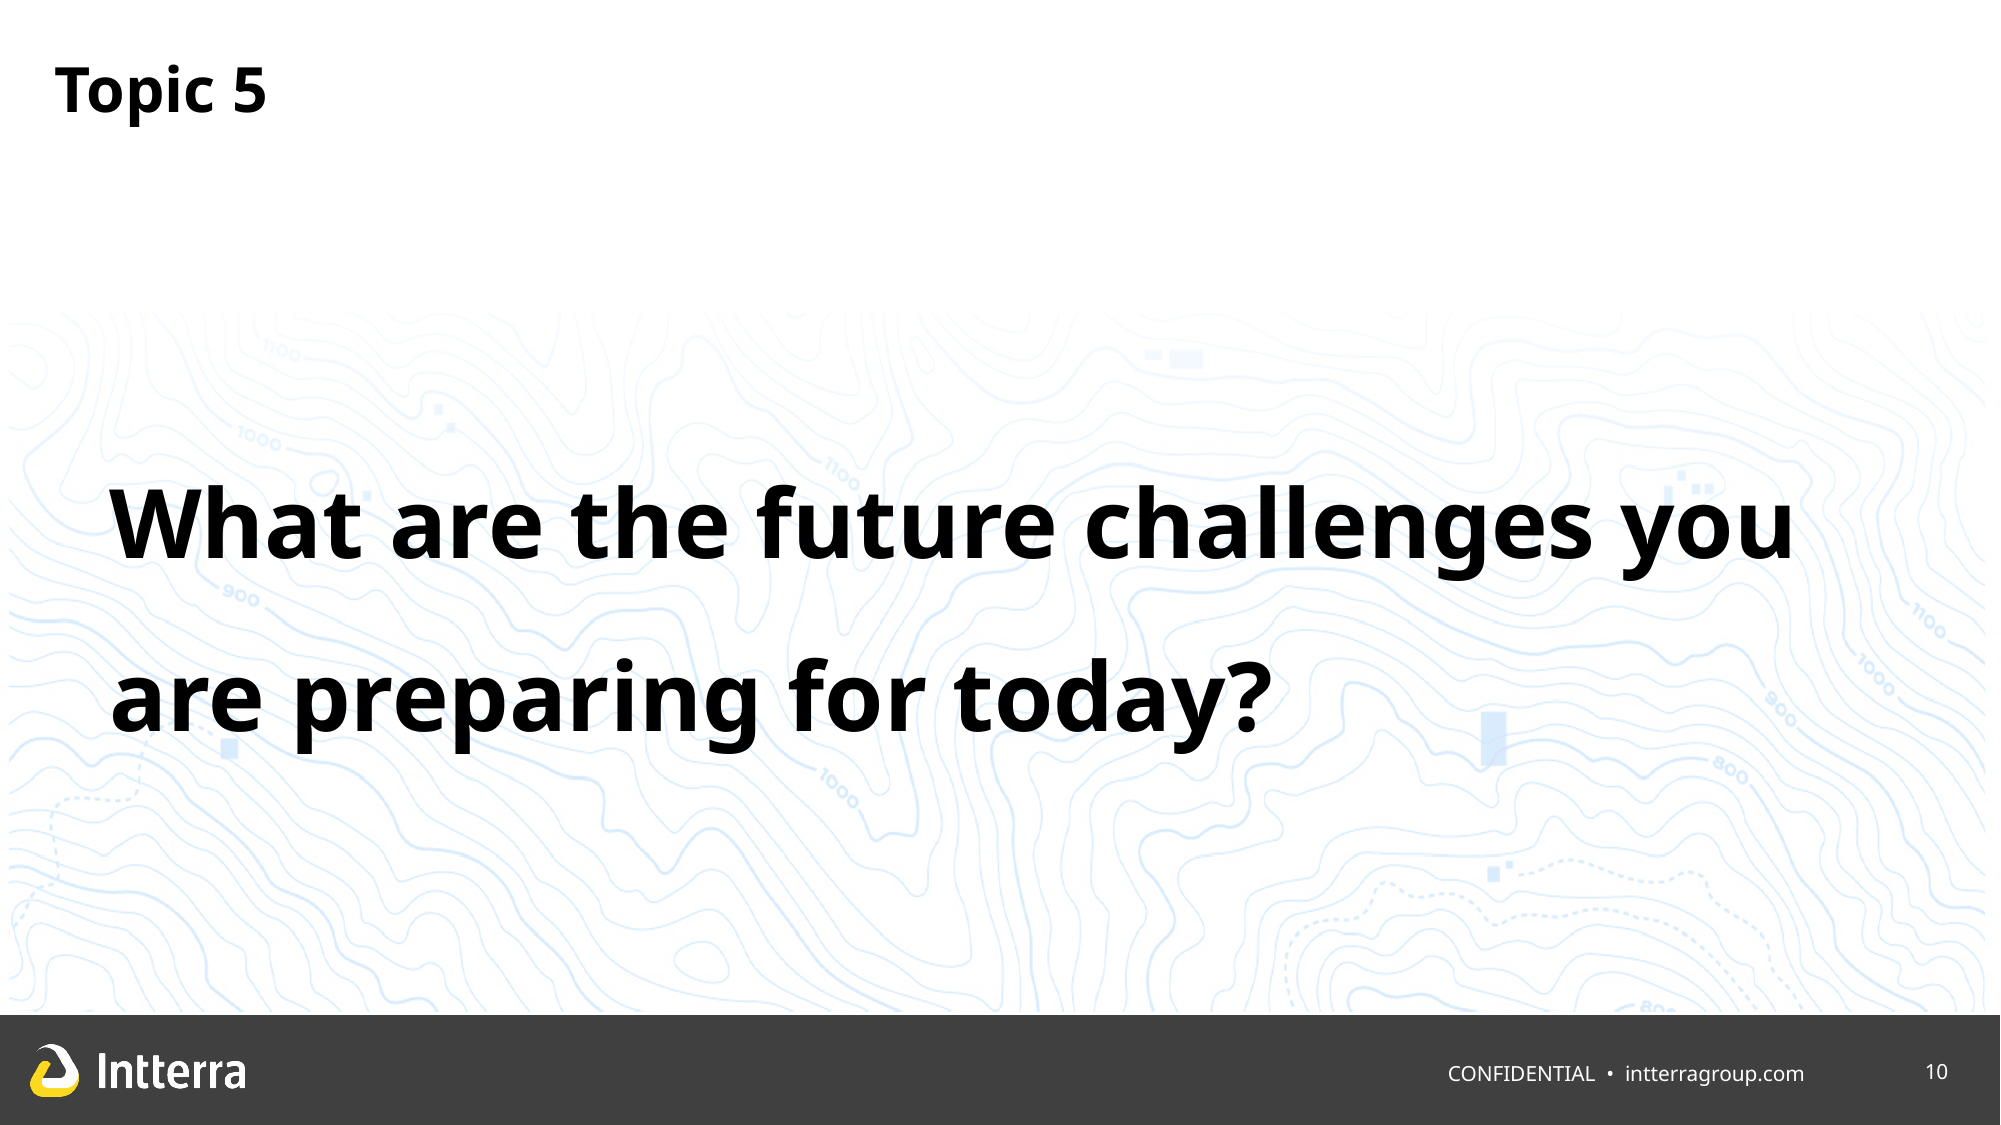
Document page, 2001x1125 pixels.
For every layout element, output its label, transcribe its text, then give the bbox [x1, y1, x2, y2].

slide_number 10 [1847, 1042, 1964, 1103]
footer CONFIDENTIAL • intterragroup.com [1144, 1042, 1820, 1103]
picture [30, 1044, 245, 1097]
picture [0, 0, 2000, 1012]
